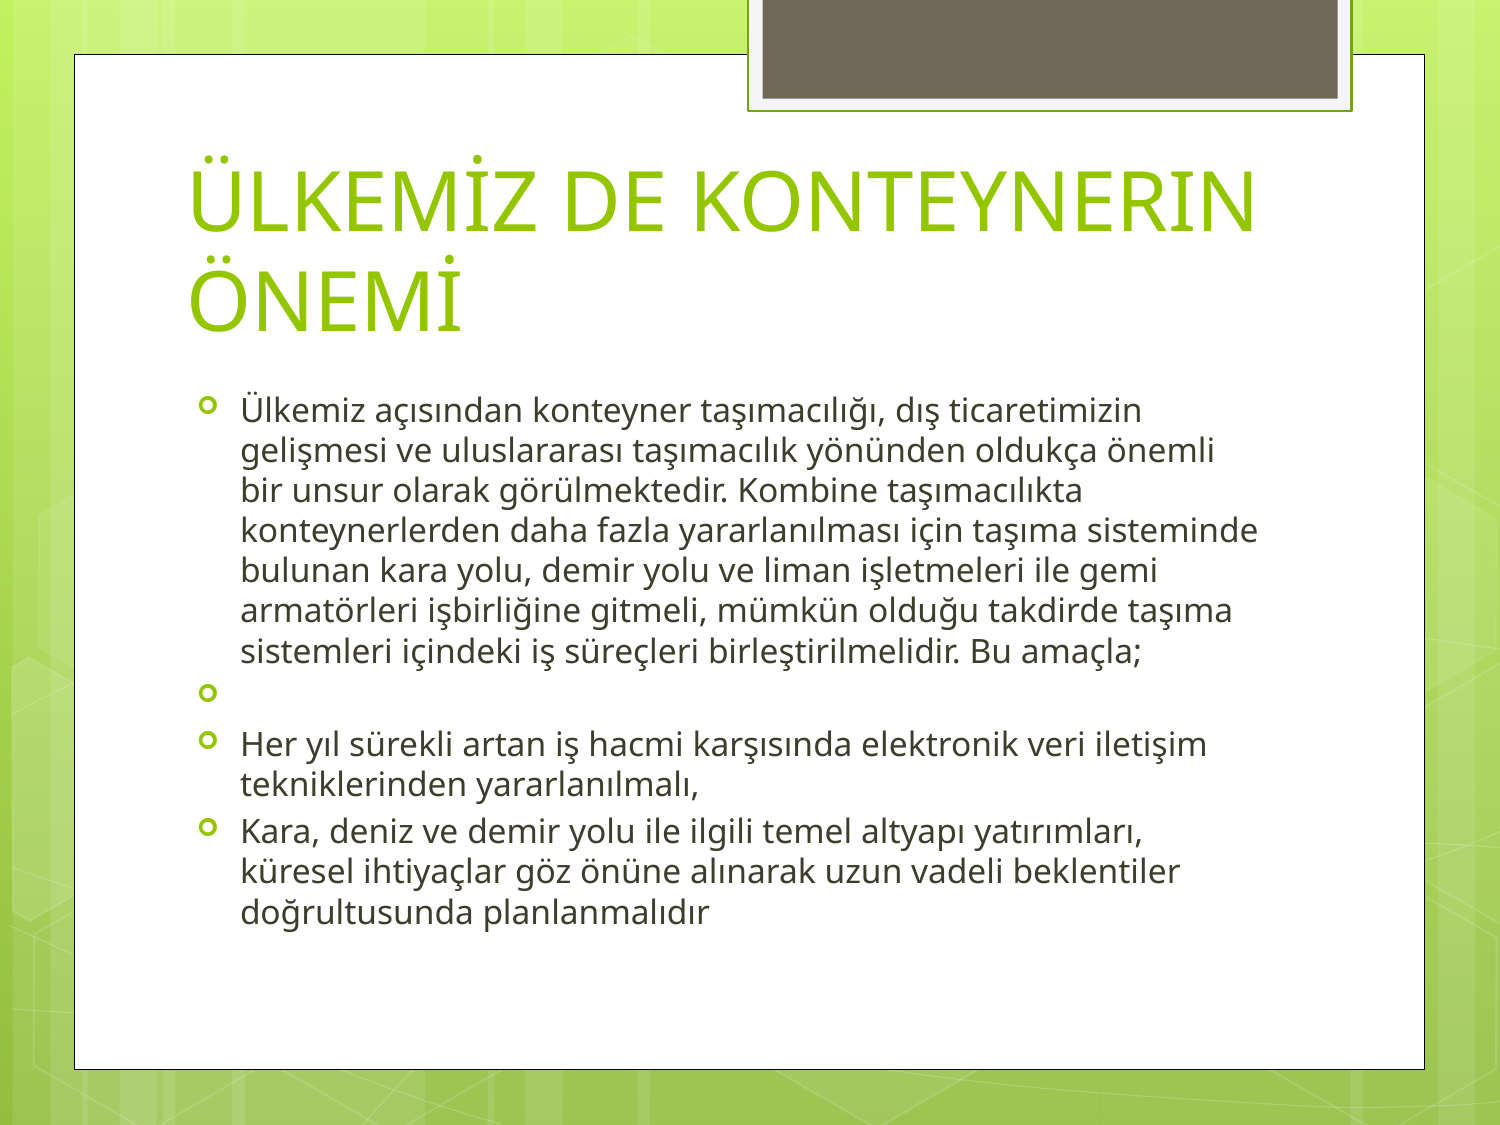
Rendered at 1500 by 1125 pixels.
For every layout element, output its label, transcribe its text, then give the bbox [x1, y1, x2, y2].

list Ülkemiz açısından konteyner taşımacılığı, dış ticaretimizin gelişmesi ve uluslararası taşımacılık yönünden oldukça önemli bir unsur olarak görülmektedir. Kombine taşımacılıkta konteynerlerden daha fazla yararlanılması için taşıma sisteminde bulunan kara yolu, demir yolu ve liman işletmeleri ile gemi armatörleri işbirliğine gitmeli, mümkün olduğu takdirde taşıma sistemleri içindeki iş süreçleri birleştirilmelidir. Bu amaçla; Her yıl sürekli artan iş hacmi karşısında elektronik veri iletişim tekniklerinden yararlanılmalı, Kara, deniz ve demir yolu ile ilgili temel altyapı yatırımları, küresel ihtiyaçlar göz önüne alınarak uzun vadeli beklentiler doğrultusunda planlanmalıdır [171, 381, 1283, 957]
title ÜLKEMİZ DE KONTEYNERIN ÖNEMİ [171, 168, 1324, 357]
